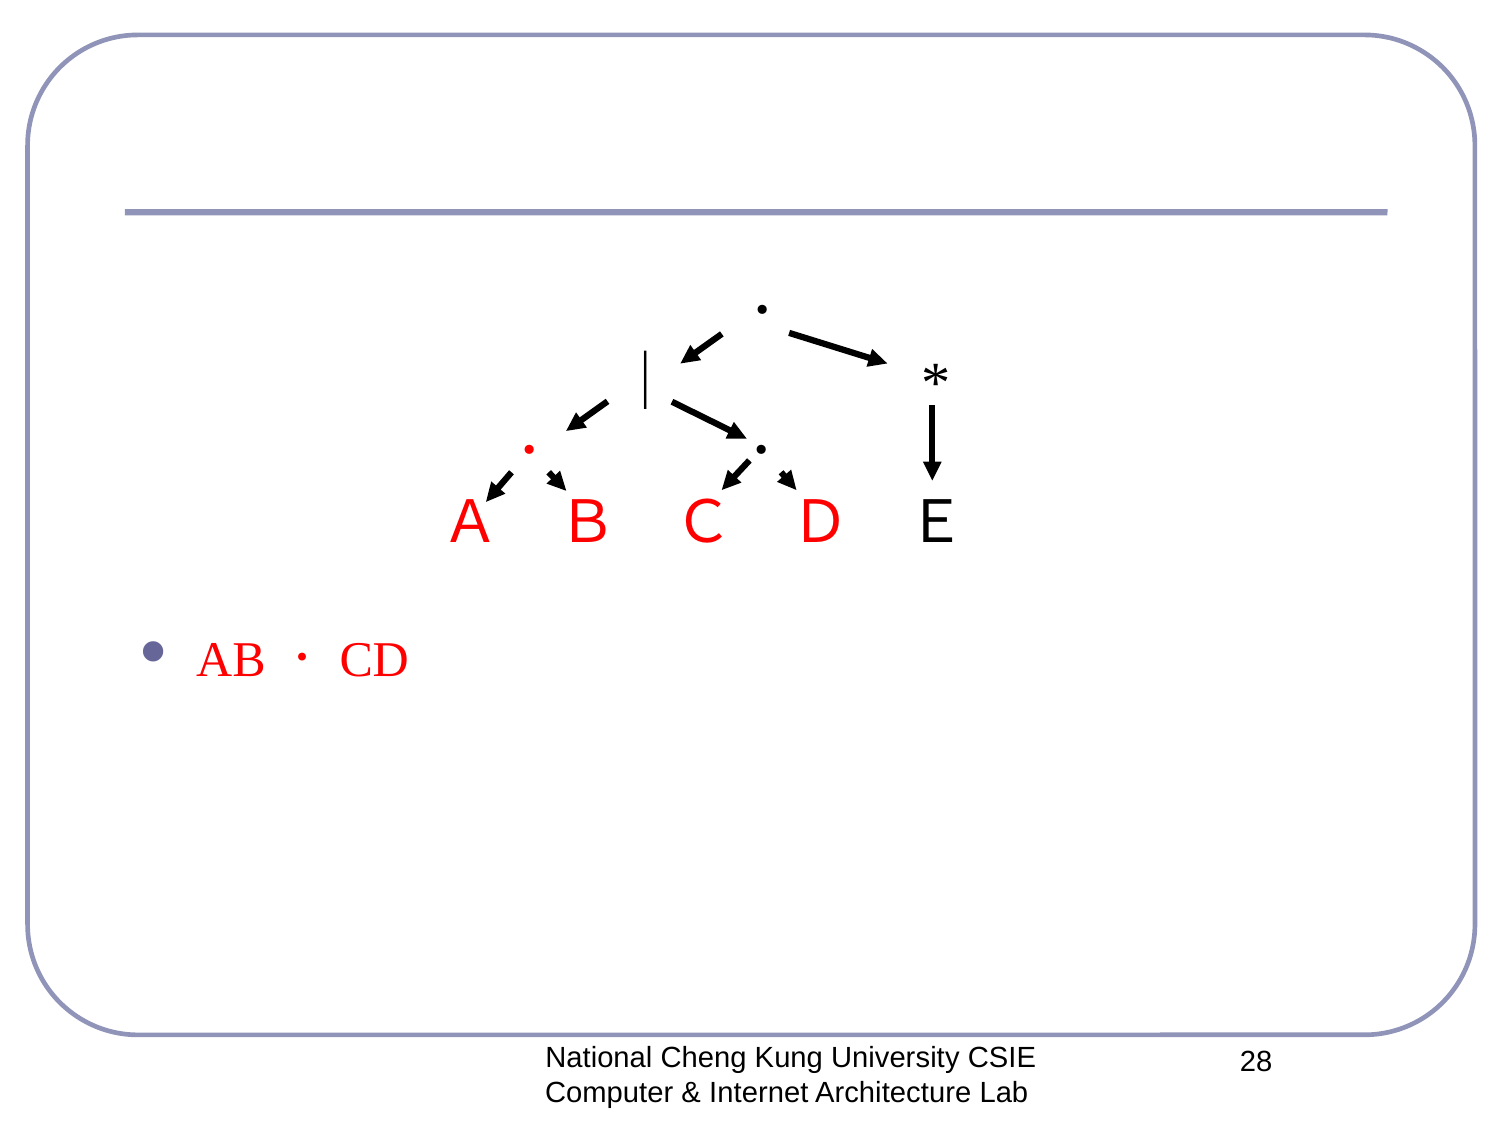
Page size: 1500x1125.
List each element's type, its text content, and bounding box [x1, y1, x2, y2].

list AB．CD [124, 618, 1388, 976]
slide_number 28 [1124, 1034, 1388, 1111]
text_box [426, 266, 1086, 566]
footer National Cheng Kung University CSIE Computer & Internet Architecture Lab [466, 1030, 1117, 1107]
